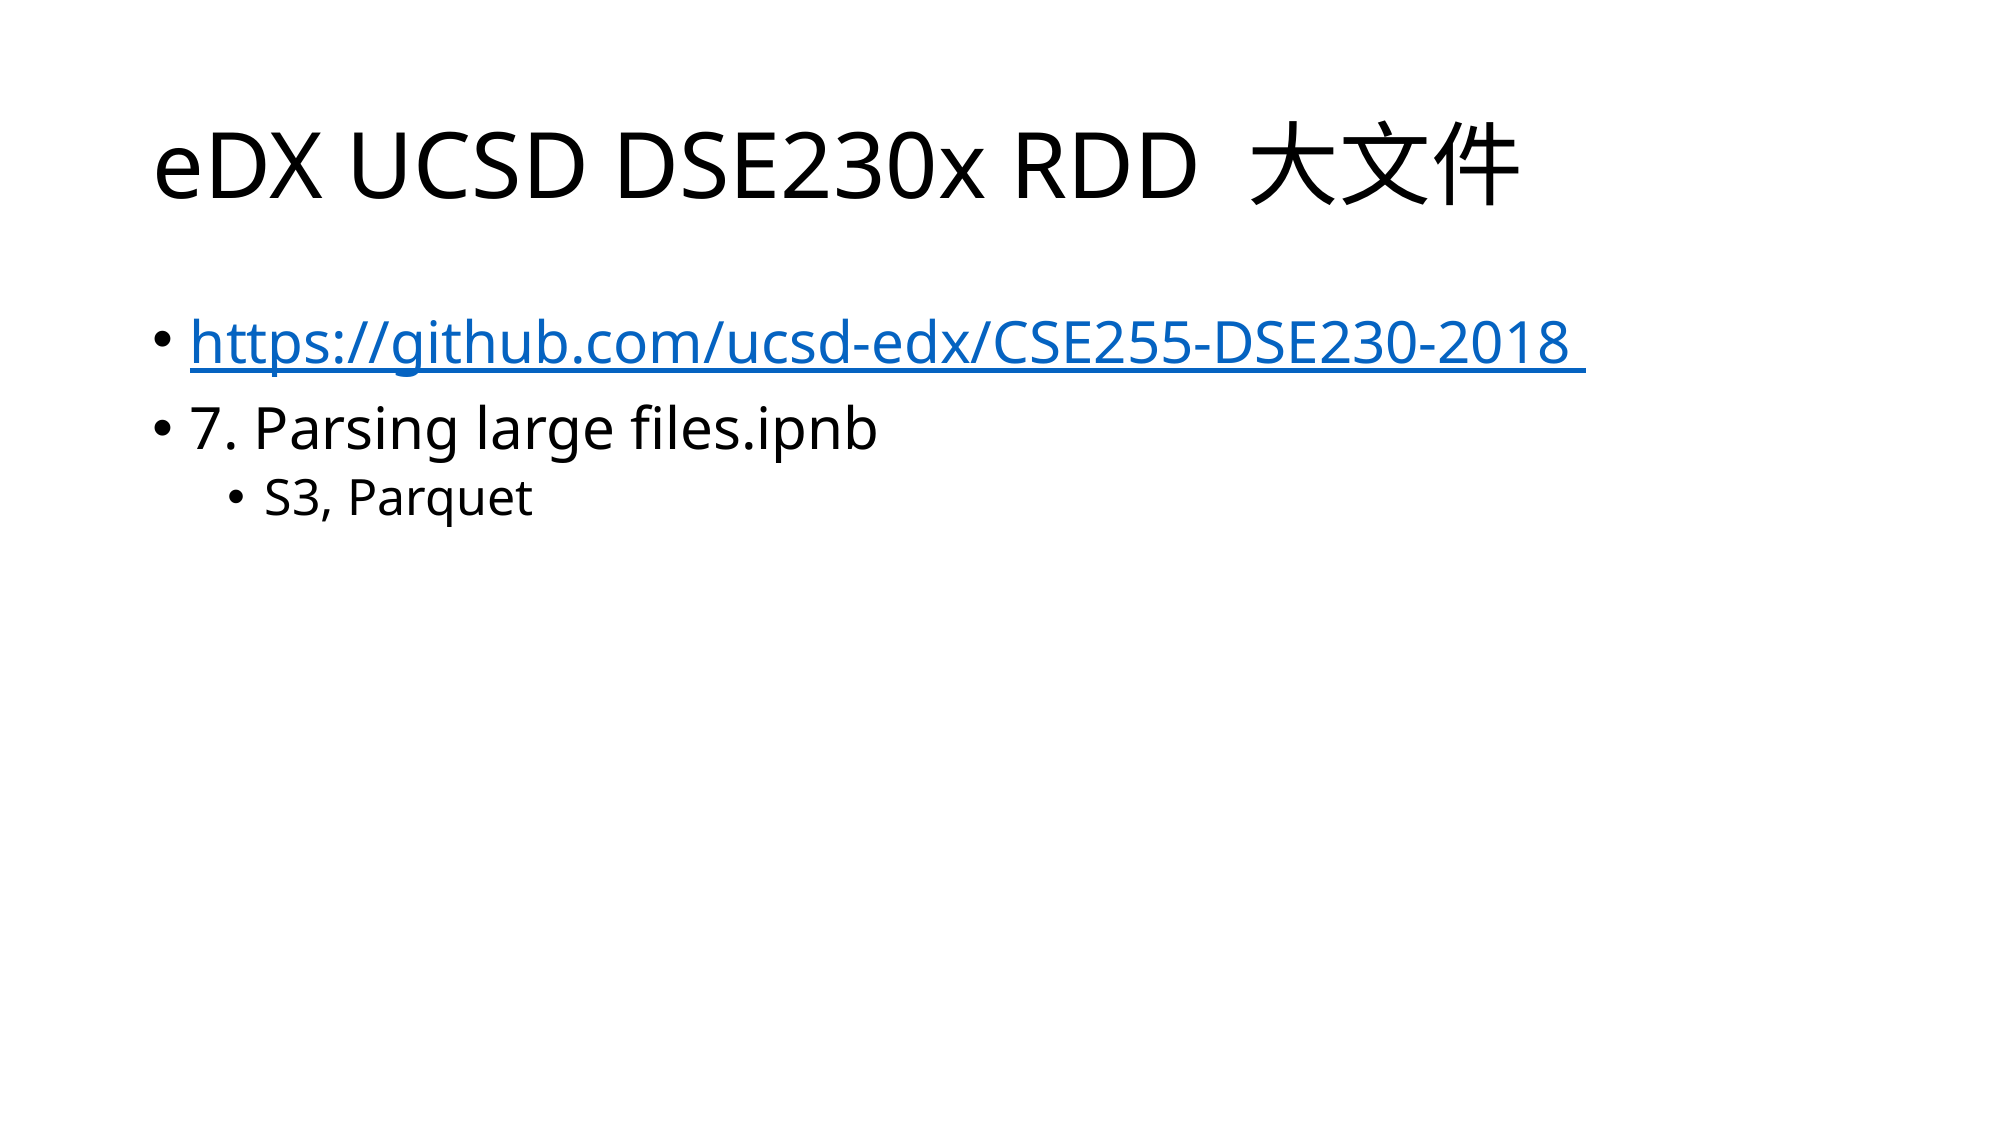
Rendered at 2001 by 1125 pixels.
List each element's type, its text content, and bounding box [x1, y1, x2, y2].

title eDX UCSD DSE230x RDD 大文件 [137, 59, 1863, 278]
list https://github.com/ucsd-edx/CSE255-DSE230-2018 7. Parsing large files.ipnb S3, Parquet [137, 299, 1863, 1014]
